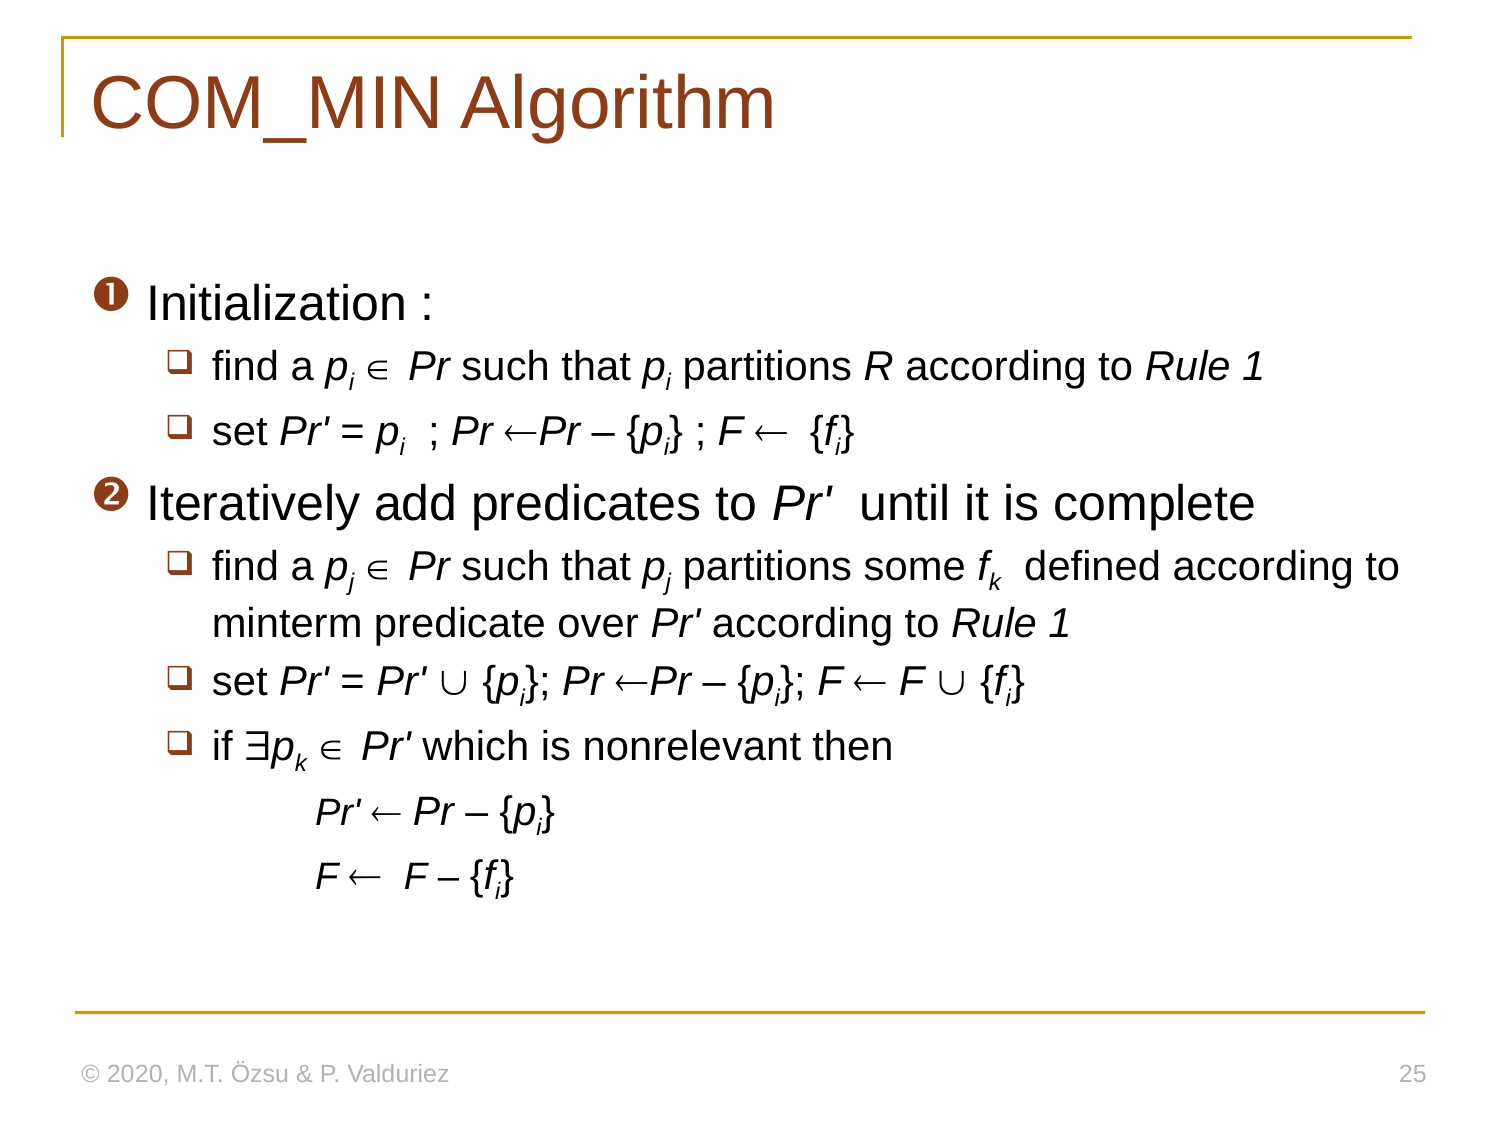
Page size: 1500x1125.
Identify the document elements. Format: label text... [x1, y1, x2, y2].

list Initialization : find a pi  Pr such that pi partitions R according to Rule 1 set Pr' = pi ; Pr Pr – {pi} ; F  {fi} Iteratively add predicates to Pr' until it is complete find a pj  Pr such that pj partitions some fk defined according to minterm predicate over Pr' according to Rule 1 set Pr' = Pr'  {pi}; Pr Pr – {pi}; F  F  {fi} if pk  Pr' which is nonrelevant then Pr'  Pr – {pi} F  F – {fi} [74, 262, 1426, 1006]
slide_number 25 [1104, 1042, 1442, 1103]
footer © 2020, M.T. Özsu & P. Valduriez [66, 1042, 573, 1103]
title COM_MIN Algorithm [74, 45, 1426, 233]
